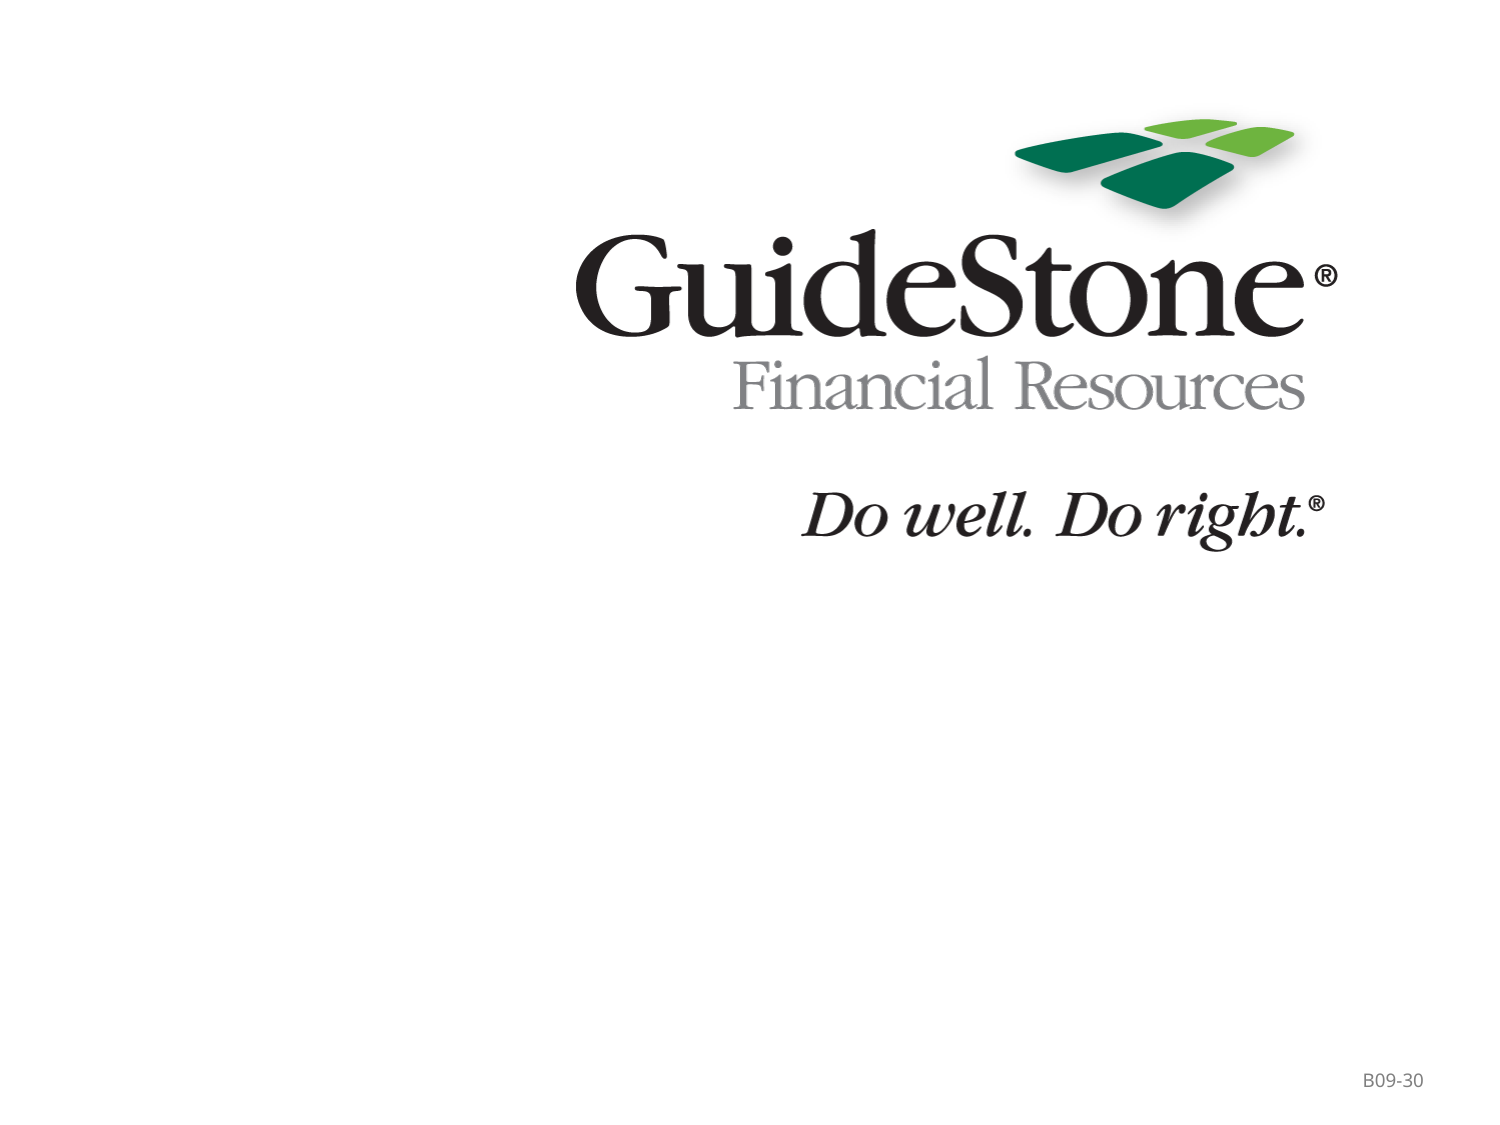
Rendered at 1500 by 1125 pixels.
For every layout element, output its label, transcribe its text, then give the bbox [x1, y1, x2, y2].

text_box B09-30 [1333, 1050, 1439, 1111]
picture [548, 75, 1387, 578]
